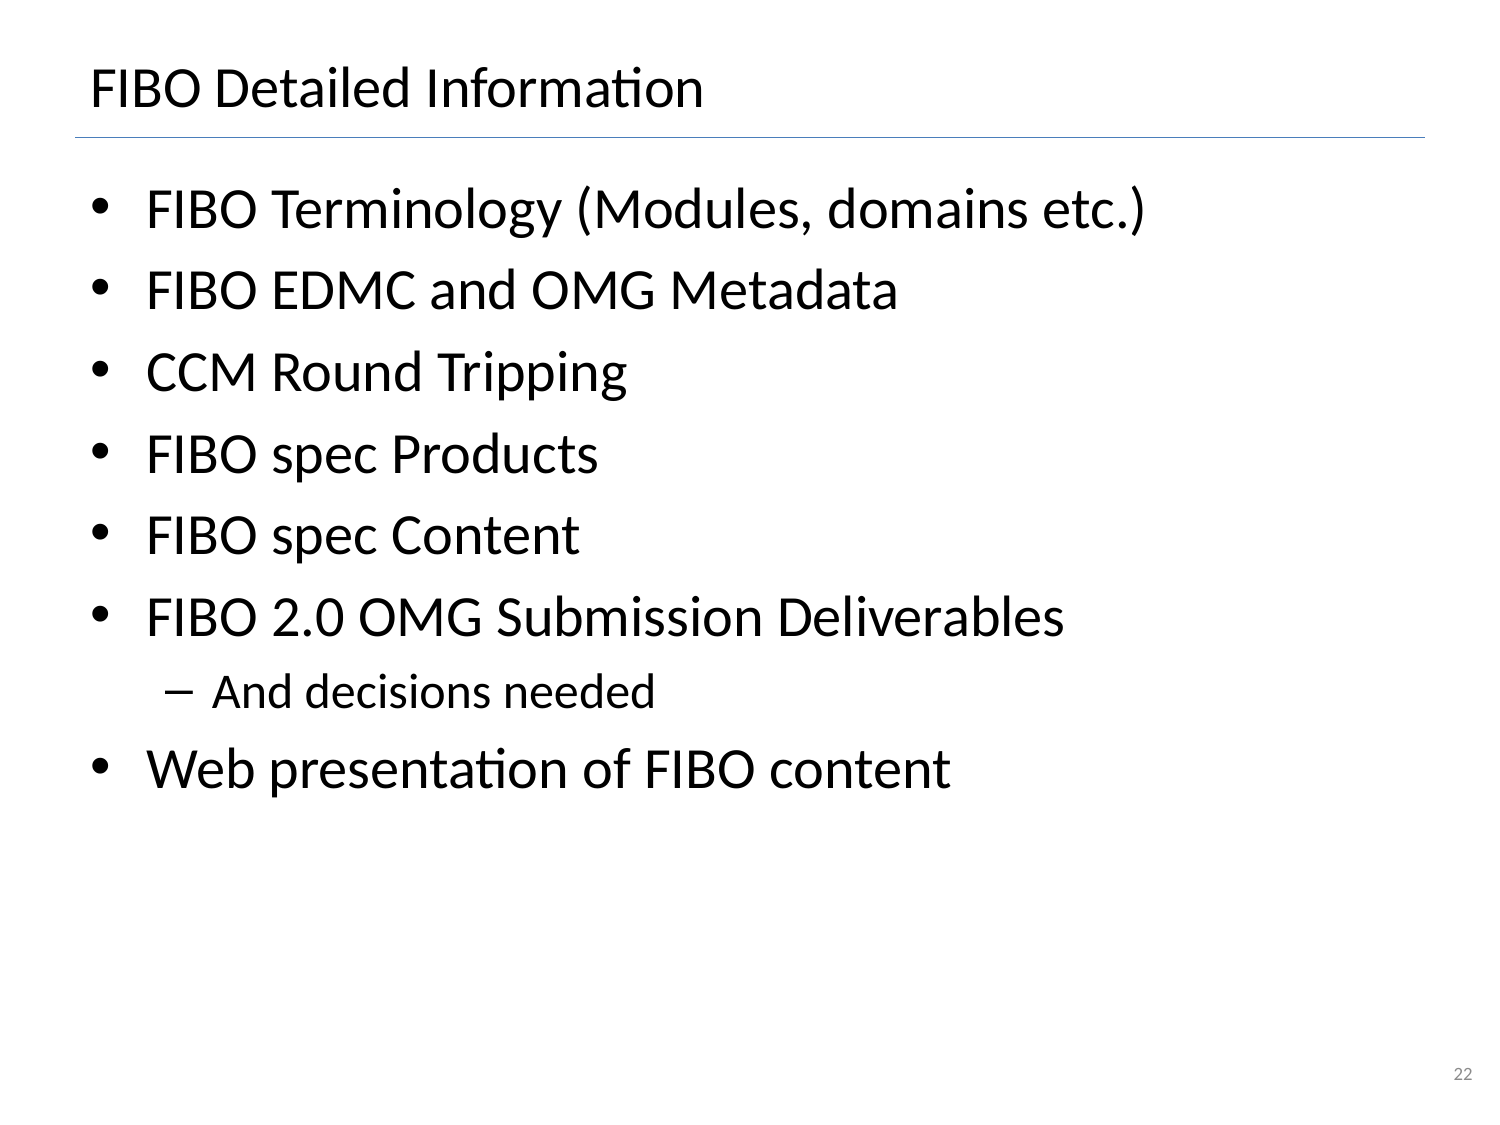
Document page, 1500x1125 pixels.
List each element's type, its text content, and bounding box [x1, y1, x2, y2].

title FIBO Detailed Information [74, 37, 1426, 131]
slide_number 22 [1425, 1042, 1488, 1103]
list FIBO Terminology (Modules, domains etc.) FIBO EDMC and OMG Metadata CCM Round Tripping FIBO spec Products FIBO spec Content FIBO 2.0 OMG Submission Deliverables And decisions needed Web presentation of FIBO content [74, 162, 1426, 1101]
